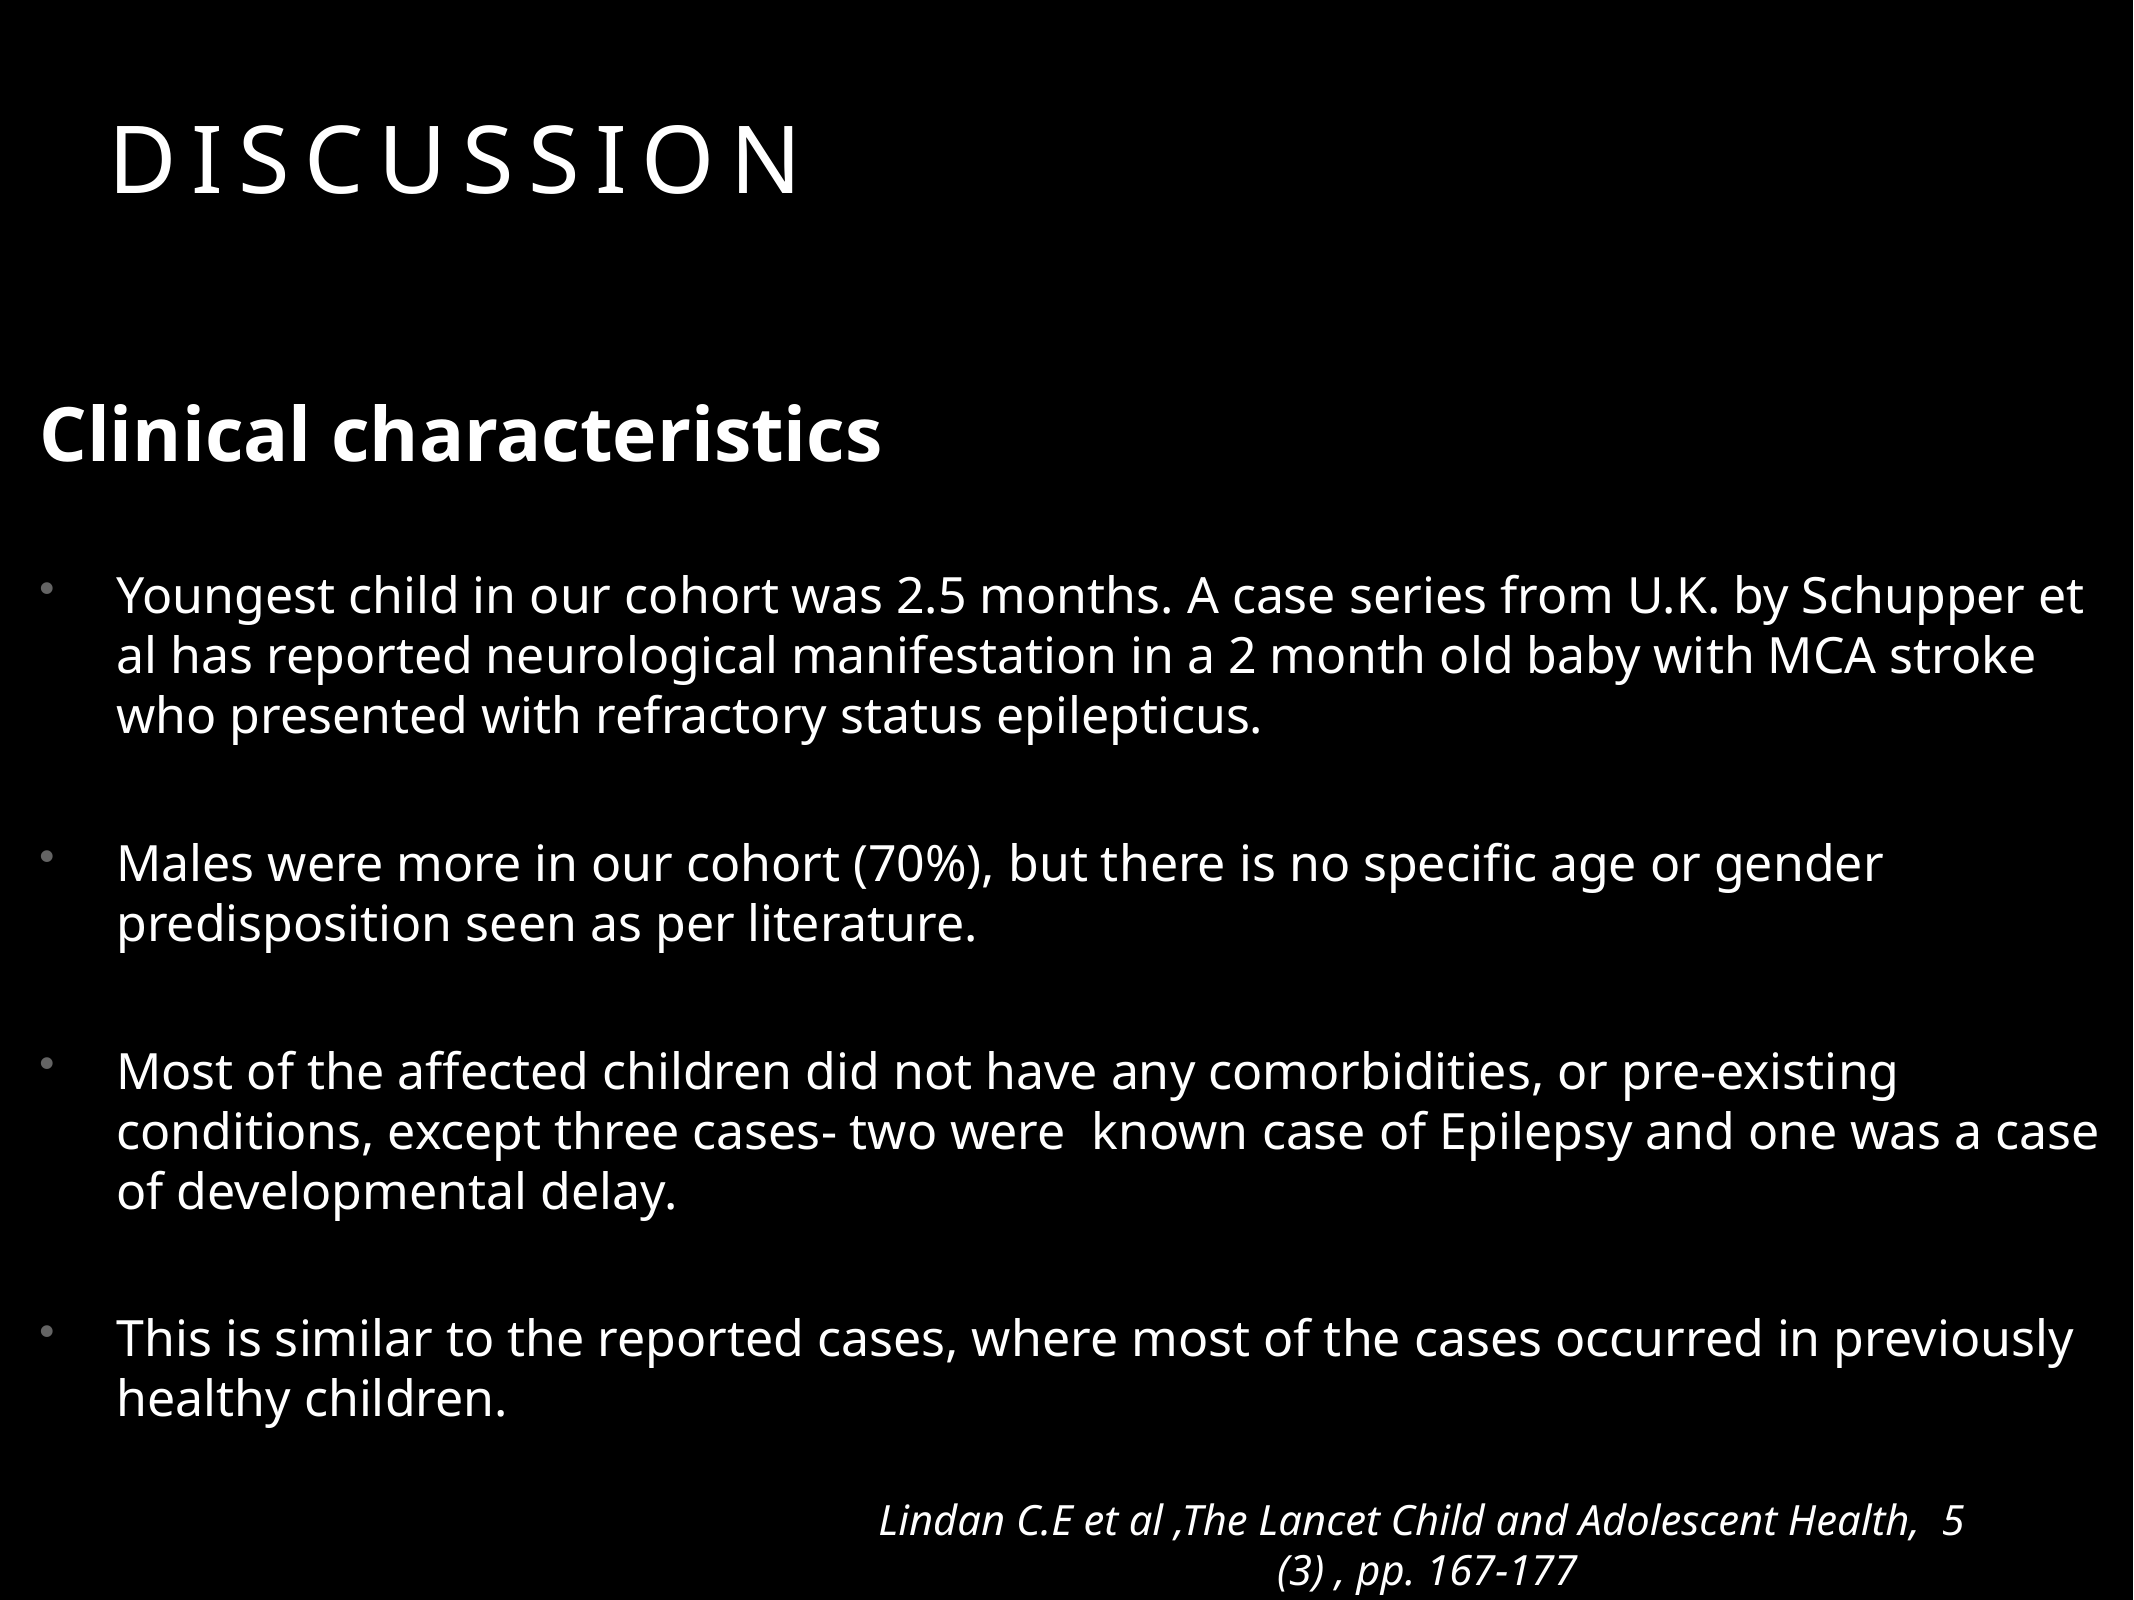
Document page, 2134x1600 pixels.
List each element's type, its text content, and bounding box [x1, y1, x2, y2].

title Discussion [107, 99, 2026, 251]
text_box Lindan C.E et al ,The Lancet Child and Adolescent Health, 5 (3) , pp. 167-177 [749, 1485, 2094, 1600]
list Clinical characteristics Youngest child in our cohort was 2.5 months. A case series from U.K. by Schupper et al has reported neurological manifestation in a 2 month old baby with MCA stroke who presented with refractory status epilepticus. Males were more in our cohort (70%), but there is no specific age or gender predisposition seen as per literature. Most of the affected children did not have any comorbidities, or pre-existing conditions, except three cases- two were known case of Epilepsy and one was a case of developmental delay. This is similar to the reported cases, where most of the cases occurred in previously healthy children. [38, 249, 2109, 1564]
